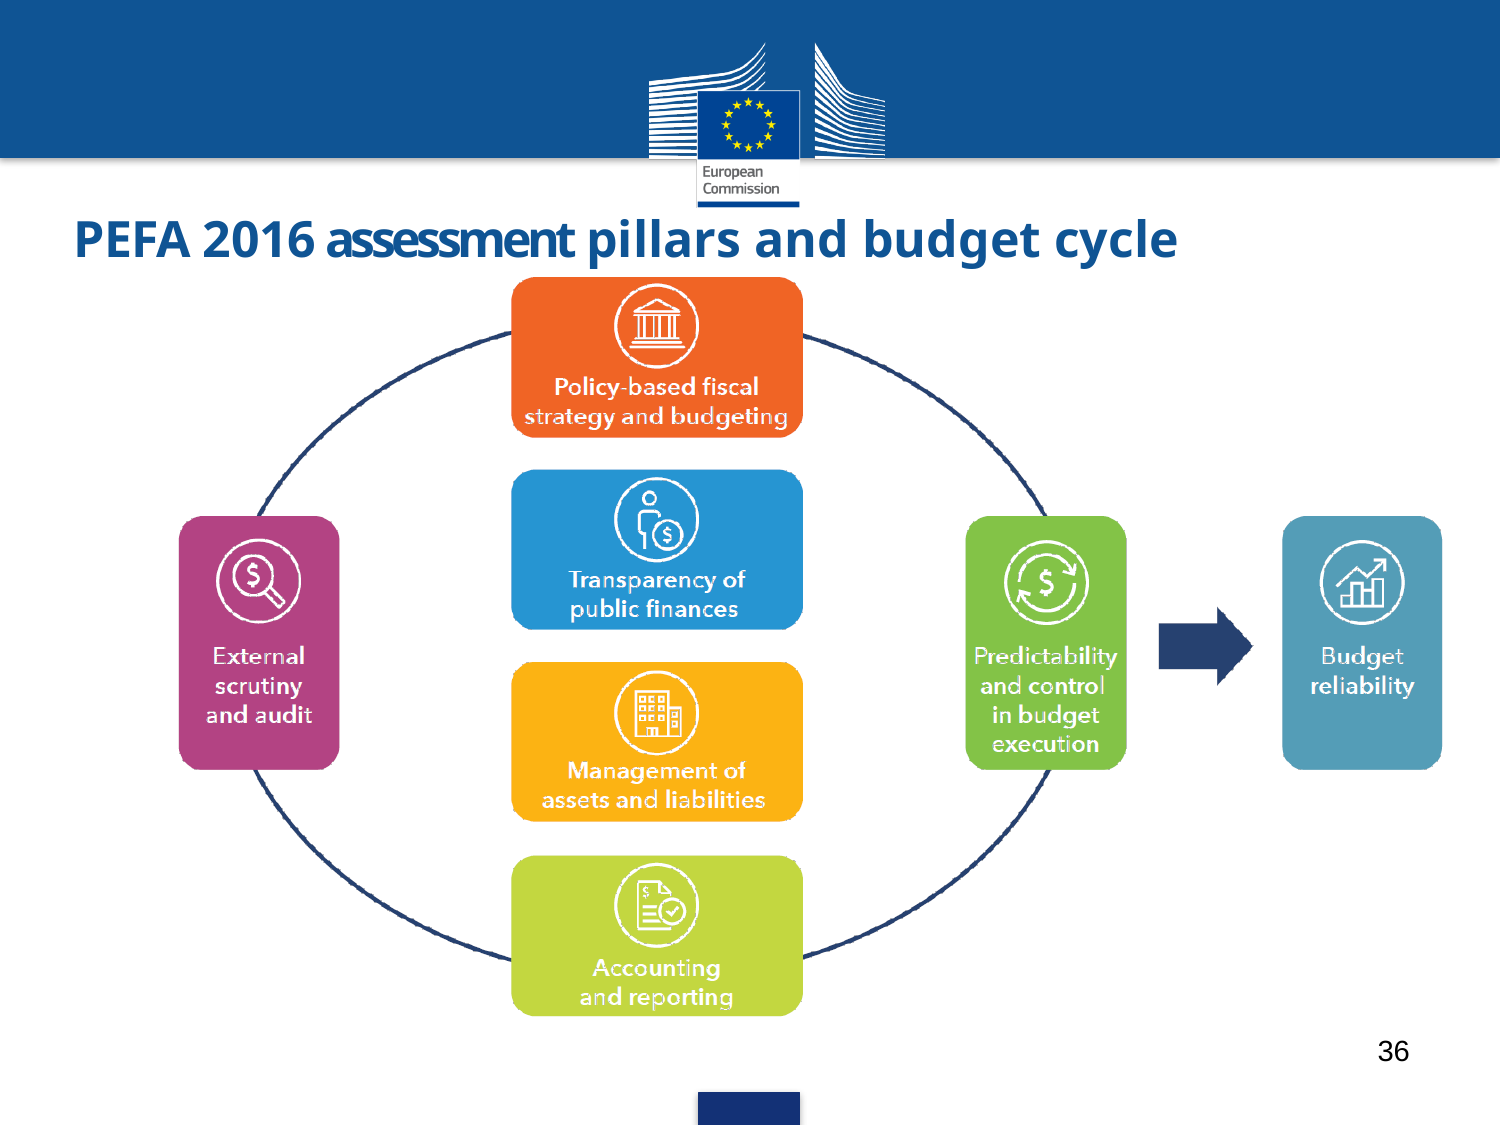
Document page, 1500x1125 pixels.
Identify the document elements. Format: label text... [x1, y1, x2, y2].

picture [649, 42, 885, 160]
slide_number 36 [1074, 1026, 1426, 1103]
text_box [158, 249, 1449, 1026]
title PEFA 2016 assessment pillars and budget cycle [0, 160, 1471, 315]
